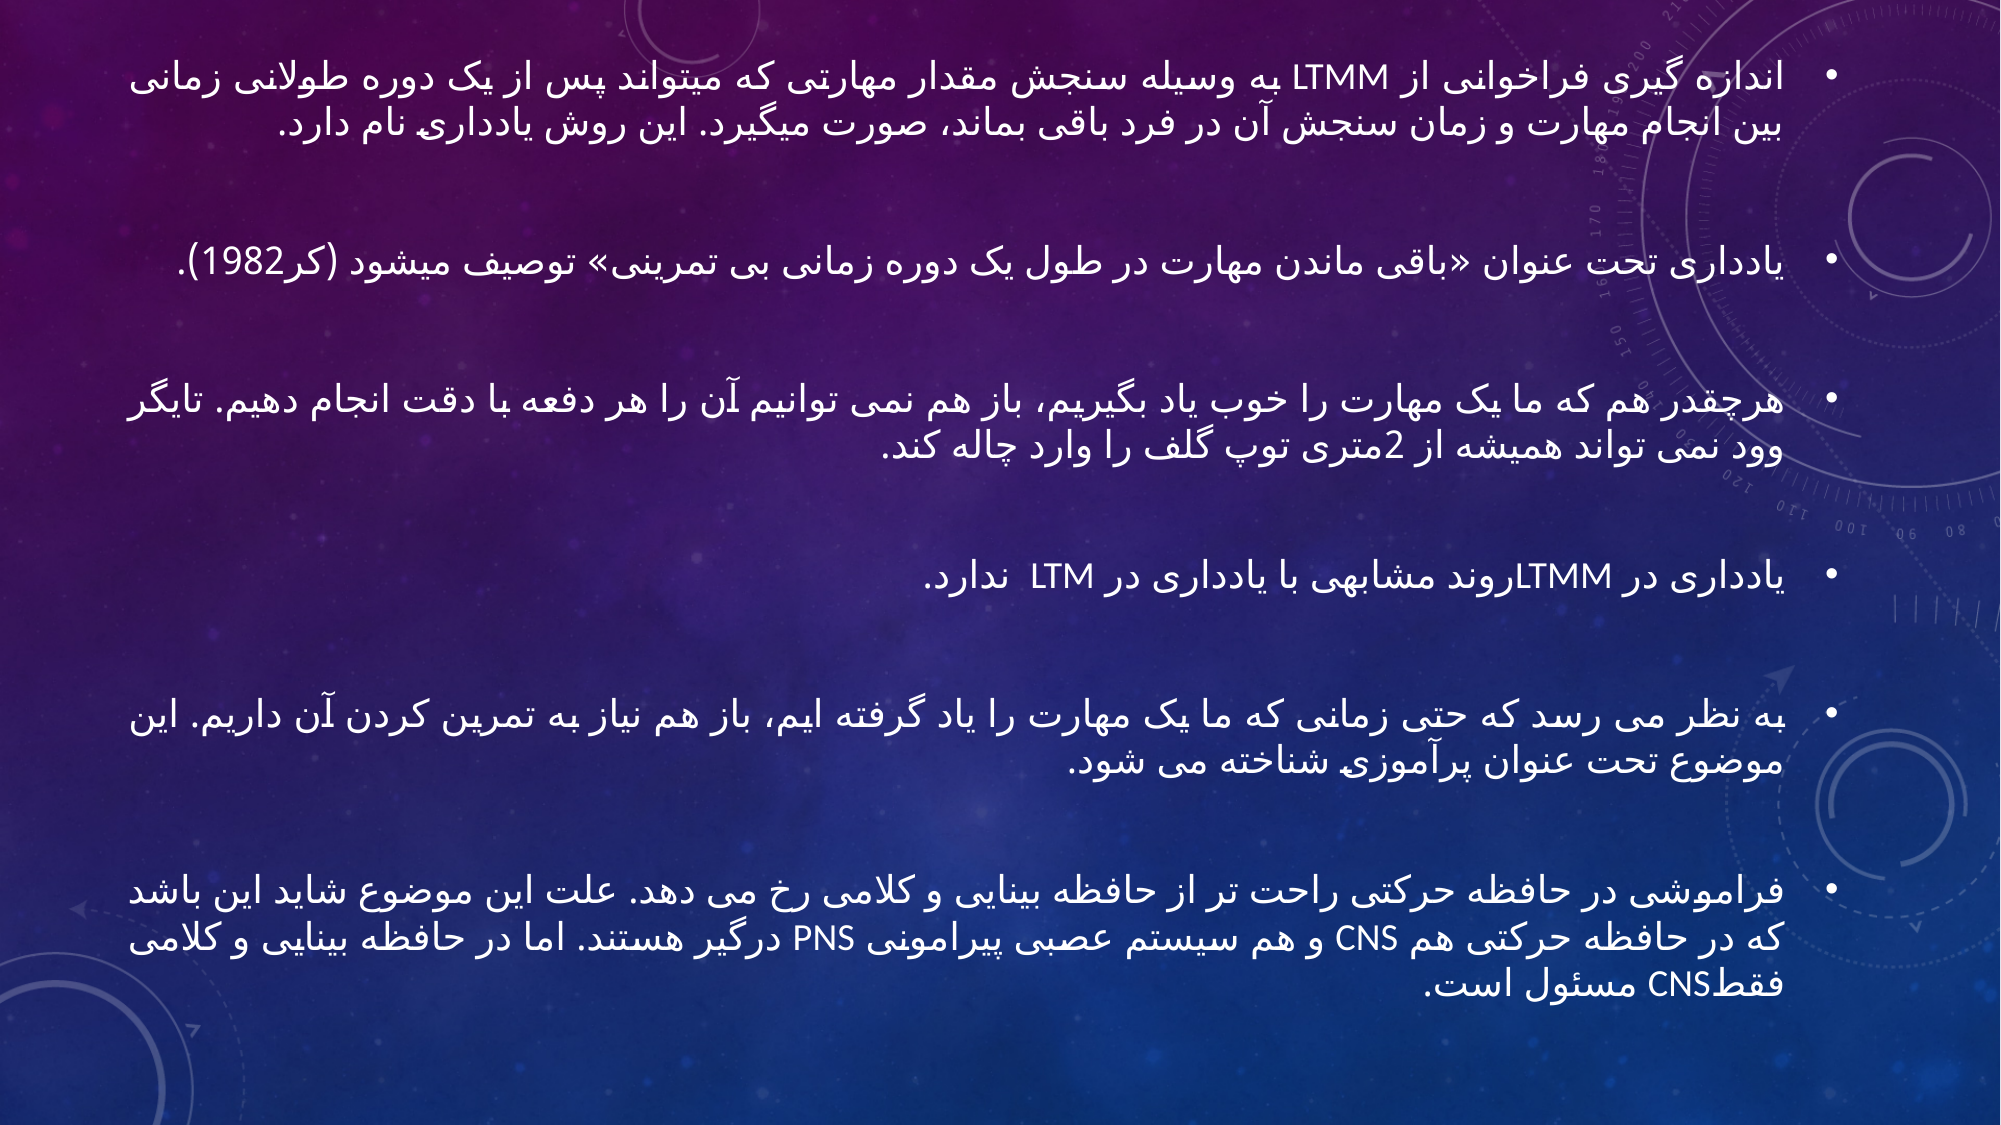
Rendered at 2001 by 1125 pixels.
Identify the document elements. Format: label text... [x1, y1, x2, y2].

picture [0, 0, 2001, 1125]
list اندازه گیری فراخوانی از LTMM به وسیله سنجش مقدار مهارتی که میتواند پس از یک دوره طولانی زمانی بین انجام مهارت و زمان سنجش آن در فرد باقی بماند، صورت میگیرد. این روش یادداری نام دارد. یادداری تحت عنوان «باقی ماندن مهارت در طول یک دوره زمانی بی تمرینی» توصیف میشود (کر1982). هرچقدر هم که ما یک مهارت را خوب یاد بگیریم، باز هم نمی توانیم آن را هر دفعه با دقت انجام دهیم. تایگر وود نمی تواند همیشه از 2متری توپ گلف را وارد چاله کند. یادداری در LTMMروند مشابهی با یادداری در LTM ندارد. به نظر می رسد که حتی زمانی که ما یک مهارت را یاد گرفته ایم، باز هم نیاز به تمرین کردن آن داریم. این موضوع تحت عنوان پرآموزی شناخته می شود. فراموشی در حافظه حرکتی راحت تر از حافظه بینایی و کلامی رخ می دهد. علت این موضوع شاید این باشد که در حافظه حرکتی هم CNS و هم سیستم عصبی پیرامونی PNS درگیر هستند. اما در حافظه بینایی و کلامی فقطCNS مسئول است. [112, 43, 1913, 1088]
